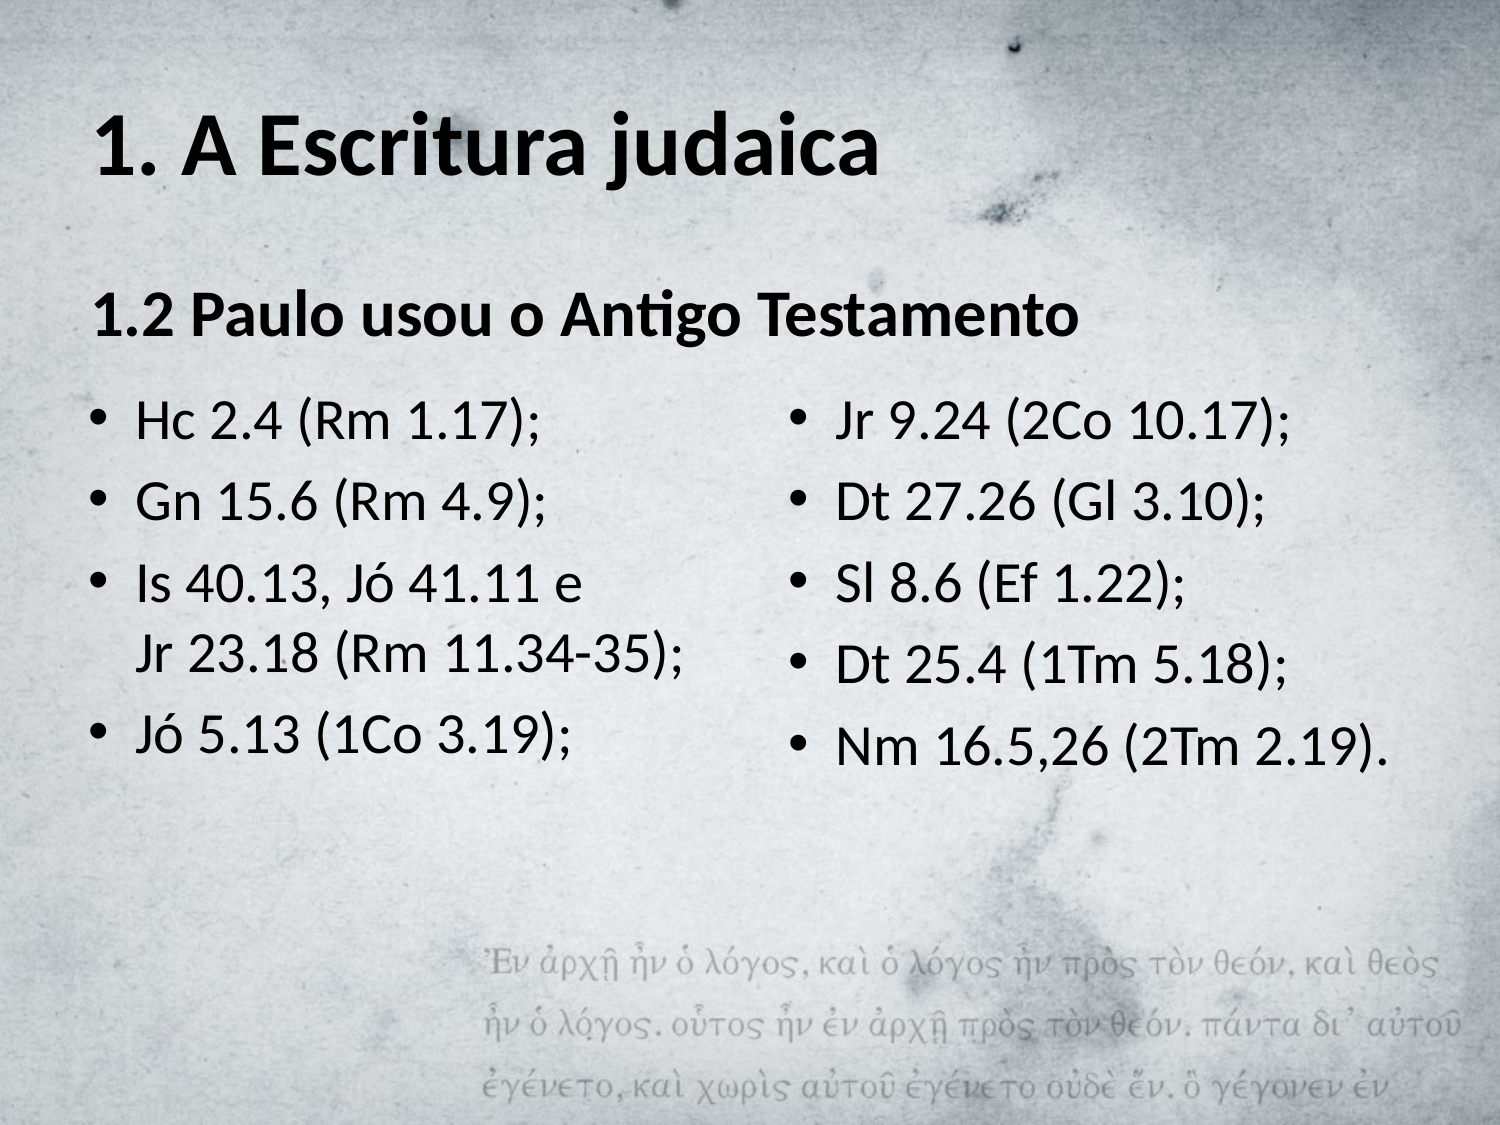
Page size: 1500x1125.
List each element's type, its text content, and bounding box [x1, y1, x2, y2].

list 1.2 Paulo usou o Antigo Testamento [75, 262, 1425, 374]
picture [0, 0, 1500, 1125]
text_box Jr 9.24 (2Co 10.17); Dt 27.26 (Gl 3.10); Sl 8.6 (Ef 1.22); Dt 25.4 (1Tm 5.18); Nm 16.5,26 (2Tm 2.19). [773, 373, 1424, 1093]
text_box Hc 2.4 (Rm 1.17); Gn 15.6 (Rm 4.9); Is 40.13, Jó 41.11 e Jr 23.18 (Rm 11.34-35); Jó 5.13 (1Co 3.19); [73, 373, 773, 1093]
title 1. A Escritura judaica [75, 45, 1425, 233]
